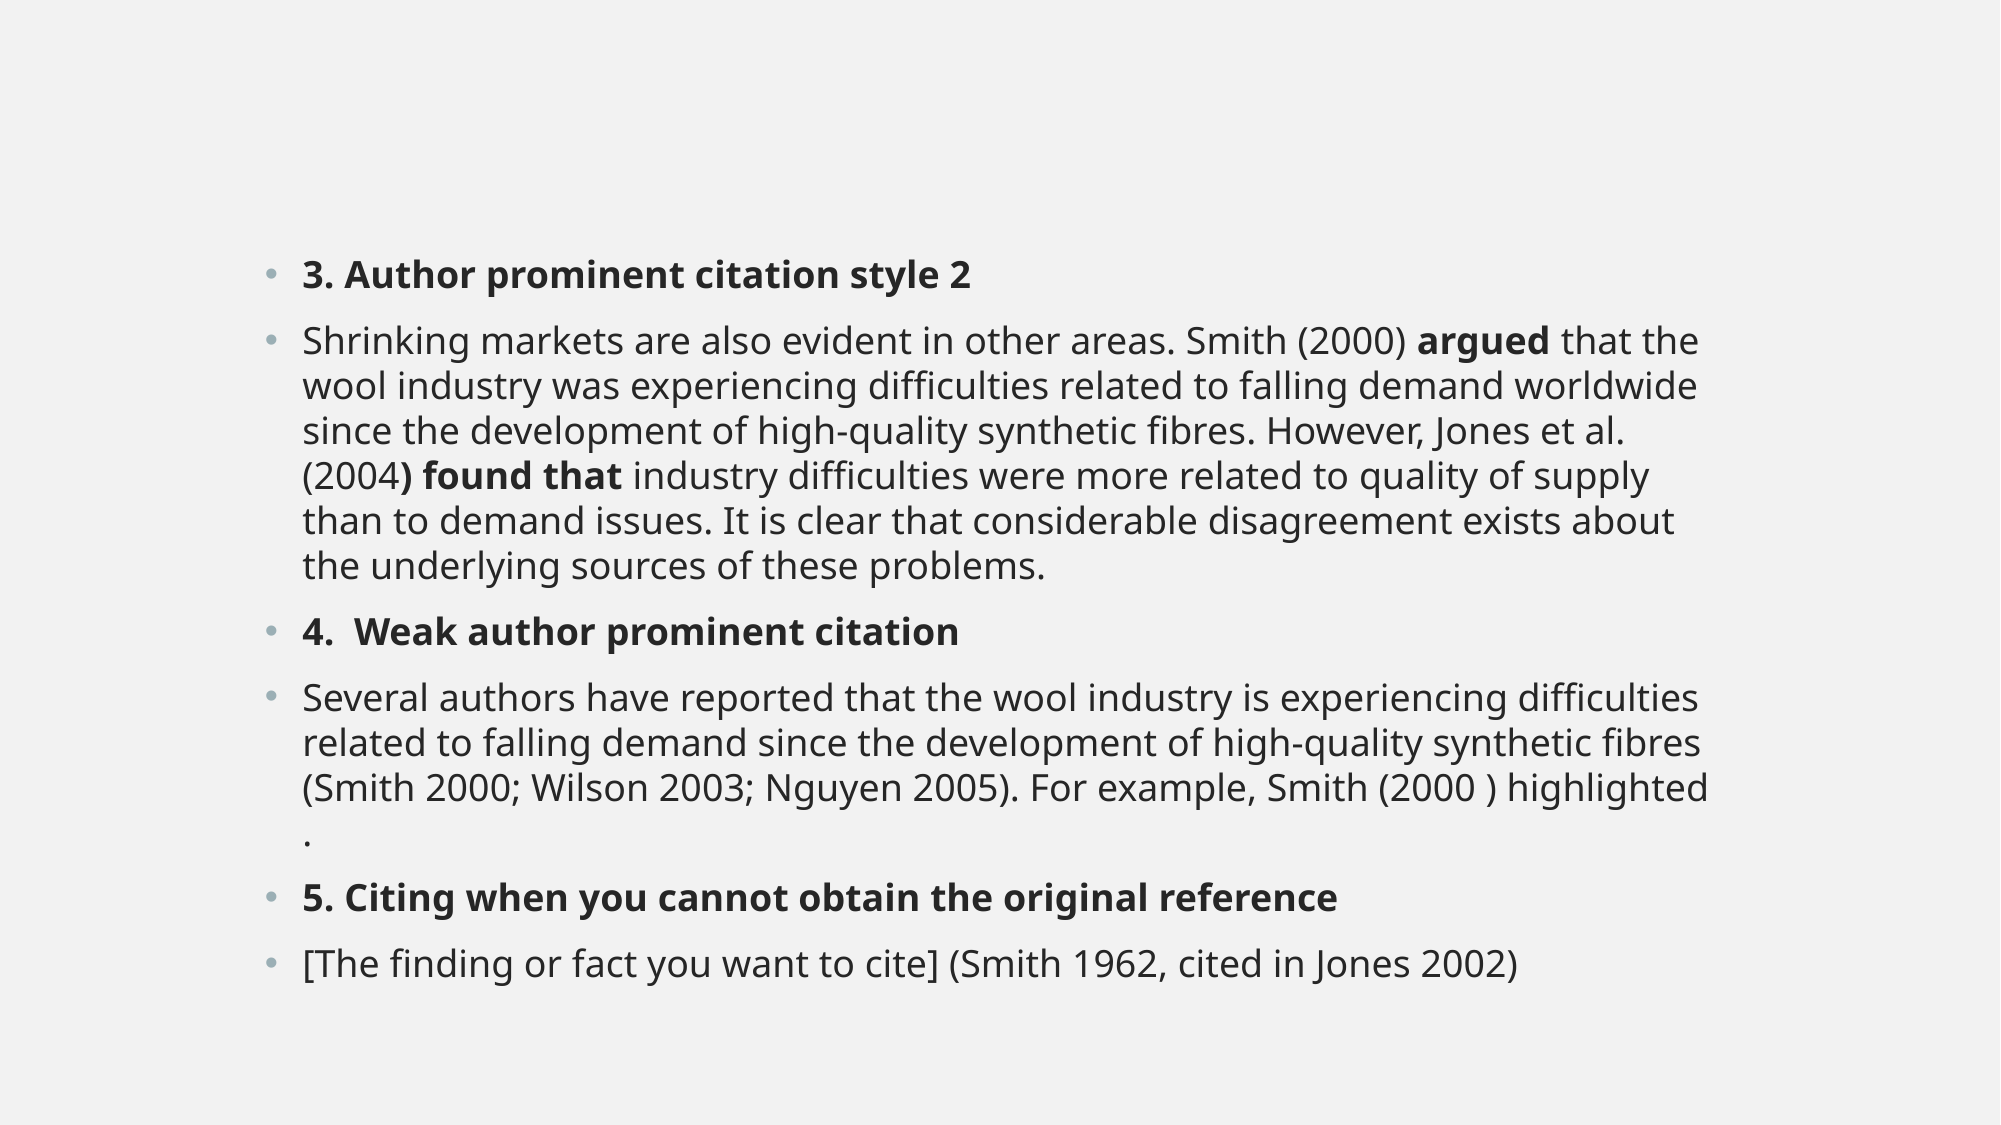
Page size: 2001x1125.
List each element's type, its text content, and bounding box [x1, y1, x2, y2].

list 3. Author prominent citation style 2 Shrinking markets are also evident in other areas. Smith (2000) argued that the wool industry was experiencing difficulties related to falling demand worldwide since the development of high-quality synthetic fibres. However, Jones et al. (2004) found that industry difficulties were more related to quality of supply than to demand issues. It is clear that considerable disagreement exists about the underlying sources of these problems. 4. Weak author prominent citation Several authors have reported that the wool industry is experiencing difficulties related to falling demand since the development of high-quality synthetic fibres (Smith 2000; Wilson 2003; Nguyen 2005). For example, Smith (2000 ) highlighted . 5. Citing when you cannot obtain the original reference [The finding or fact you want to cite] (Smith 1962, cited in Jones 2002) [249, 243, 1729, 1005]
